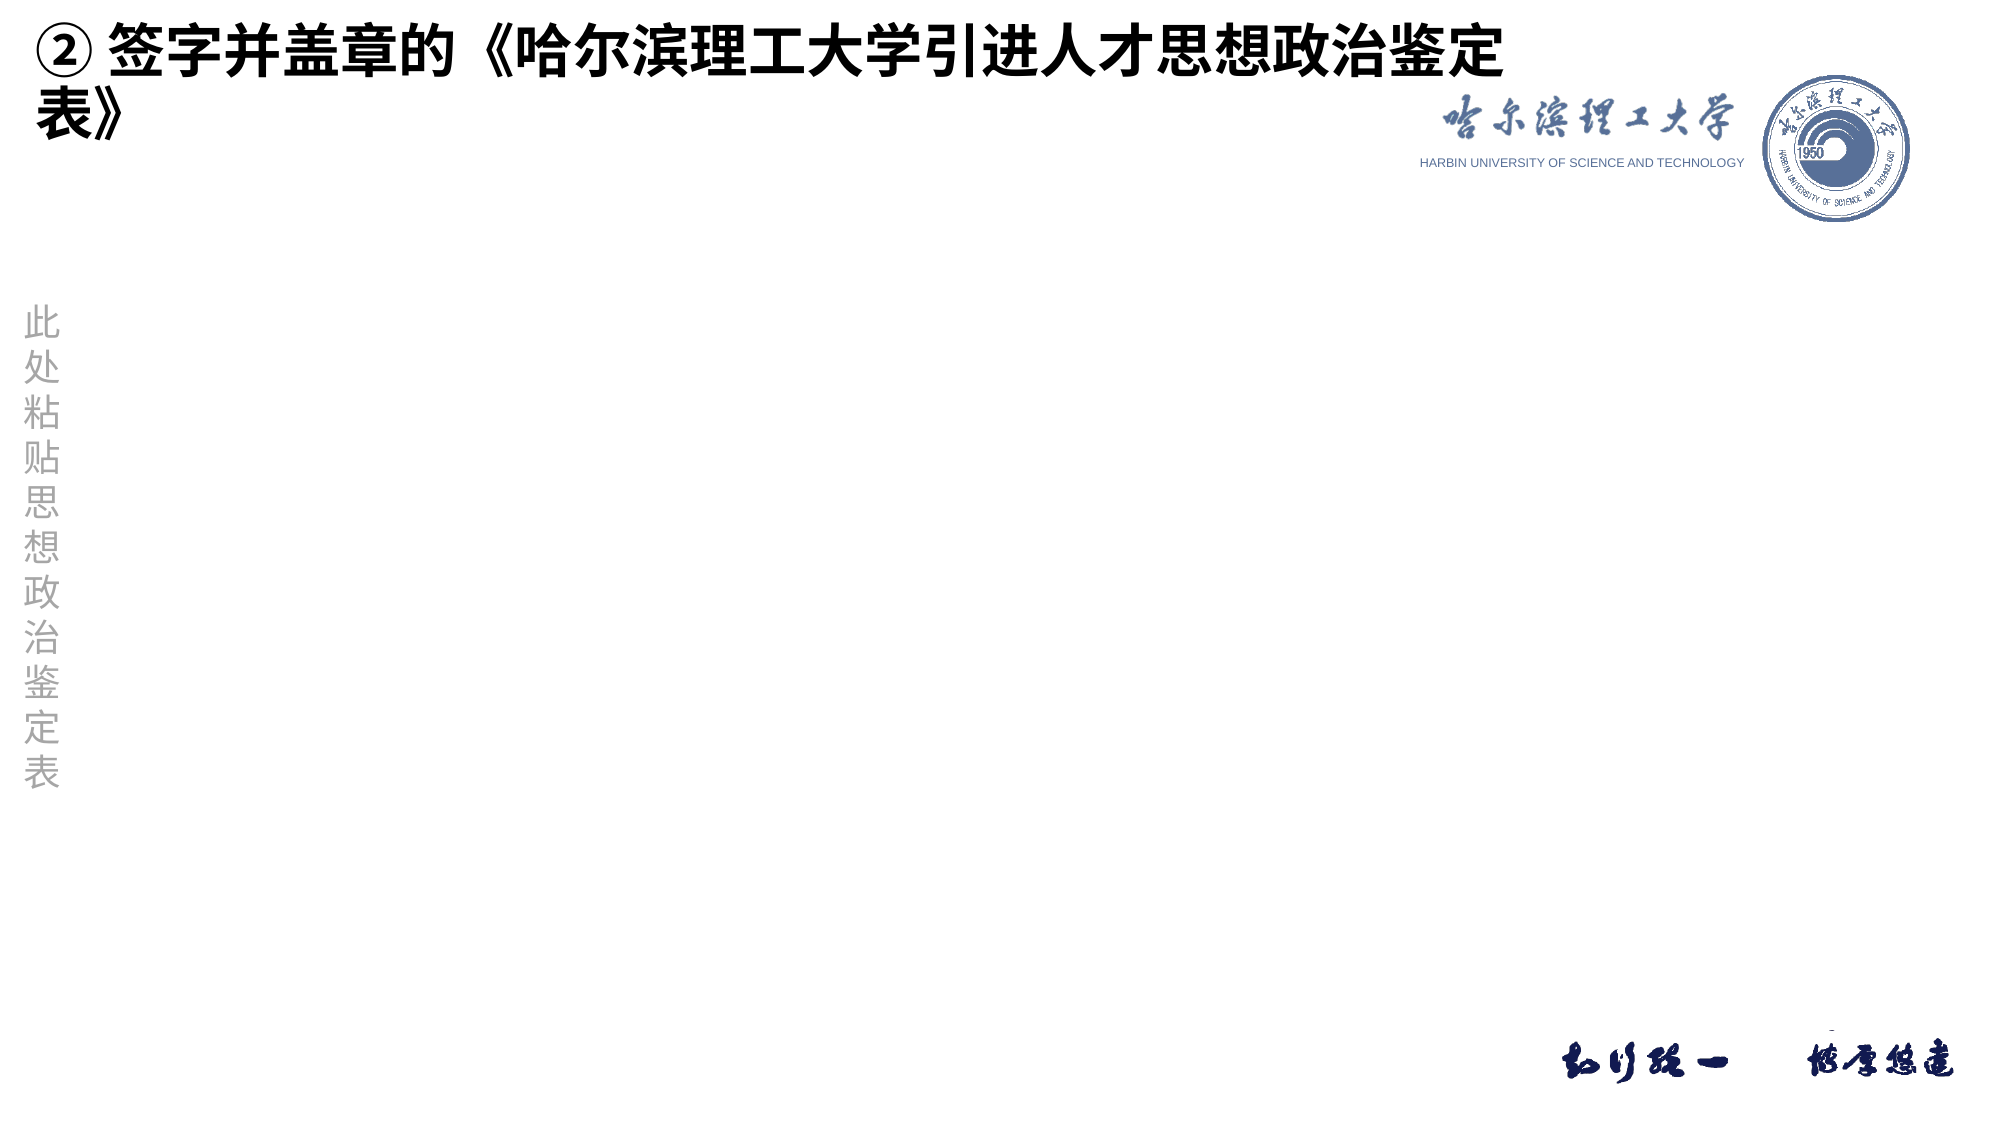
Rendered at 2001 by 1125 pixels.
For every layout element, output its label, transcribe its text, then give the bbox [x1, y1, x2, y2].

text_box 此 处 粘 贴思想政治鉴定表 [8, 291, 74, 802]
text_box ②签字并盖章的《哈尔滨理工大学引进人才思想政治鉴定表》 [20, 14, 1602, 87]
picture [1792, 1030, 1971, 1094]
picture [1429, 52, 1740, 271]
picture [1752, 29, 1920, 267]
picture [1548, 1030, 1744, 1089]
